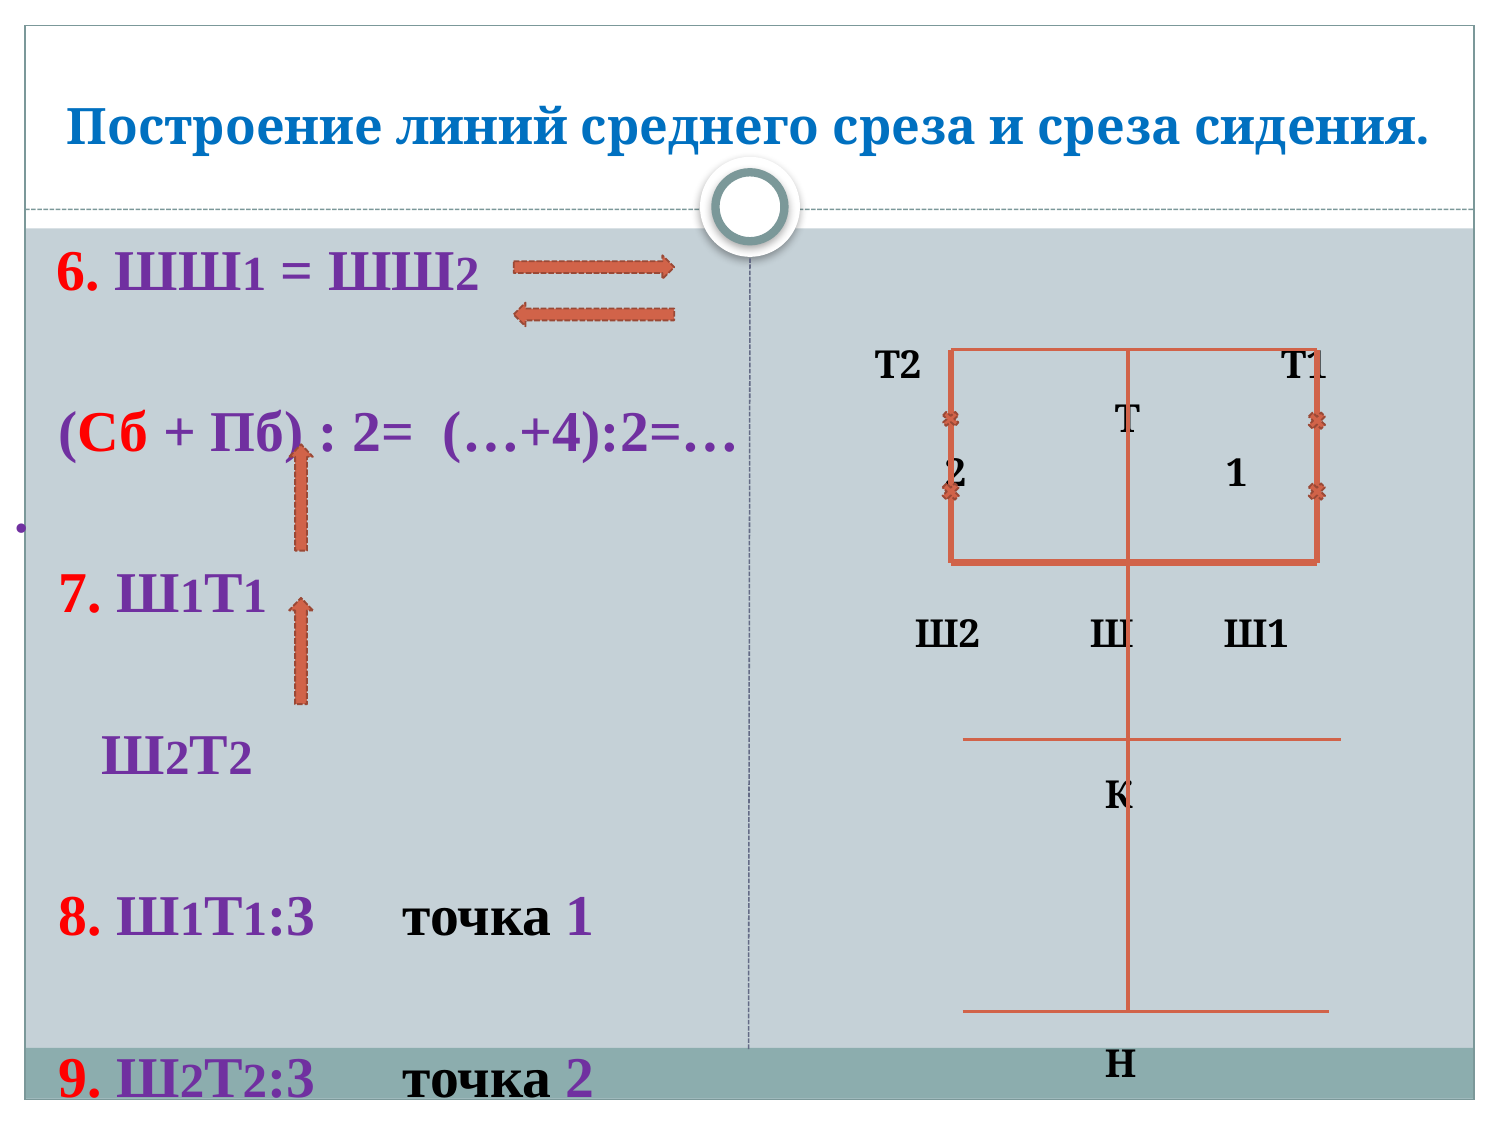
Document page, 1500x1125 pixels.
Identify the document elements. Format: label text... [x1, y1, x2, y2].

text_box [1322, 483, 1326, 501]
text_box [513, 301, 676, 328]
text_box [512, 254, 675, 279]
title Построение линий среднего среза и среза сидения. [49, 37, 1450, 162]
list 6. ШШ1 = ШШ2 (Сб + Пб) : 2= (…+4):2=… . 7. Ш1Т1 Ш2Т2 8. Ш1Т1:3 точка 1 9. Ш2Т2:3 точка 2 [0, 224, 798, 1125]
list Т2 Т1 Т 2 1 Ш2 Ш Ш1 К Н [750, 224, 1500, 1094]
text_box [288, 443, 314, 552]
text_box [1322, 412, 1326, 430]
text_box [288, 596, 314, 706]
